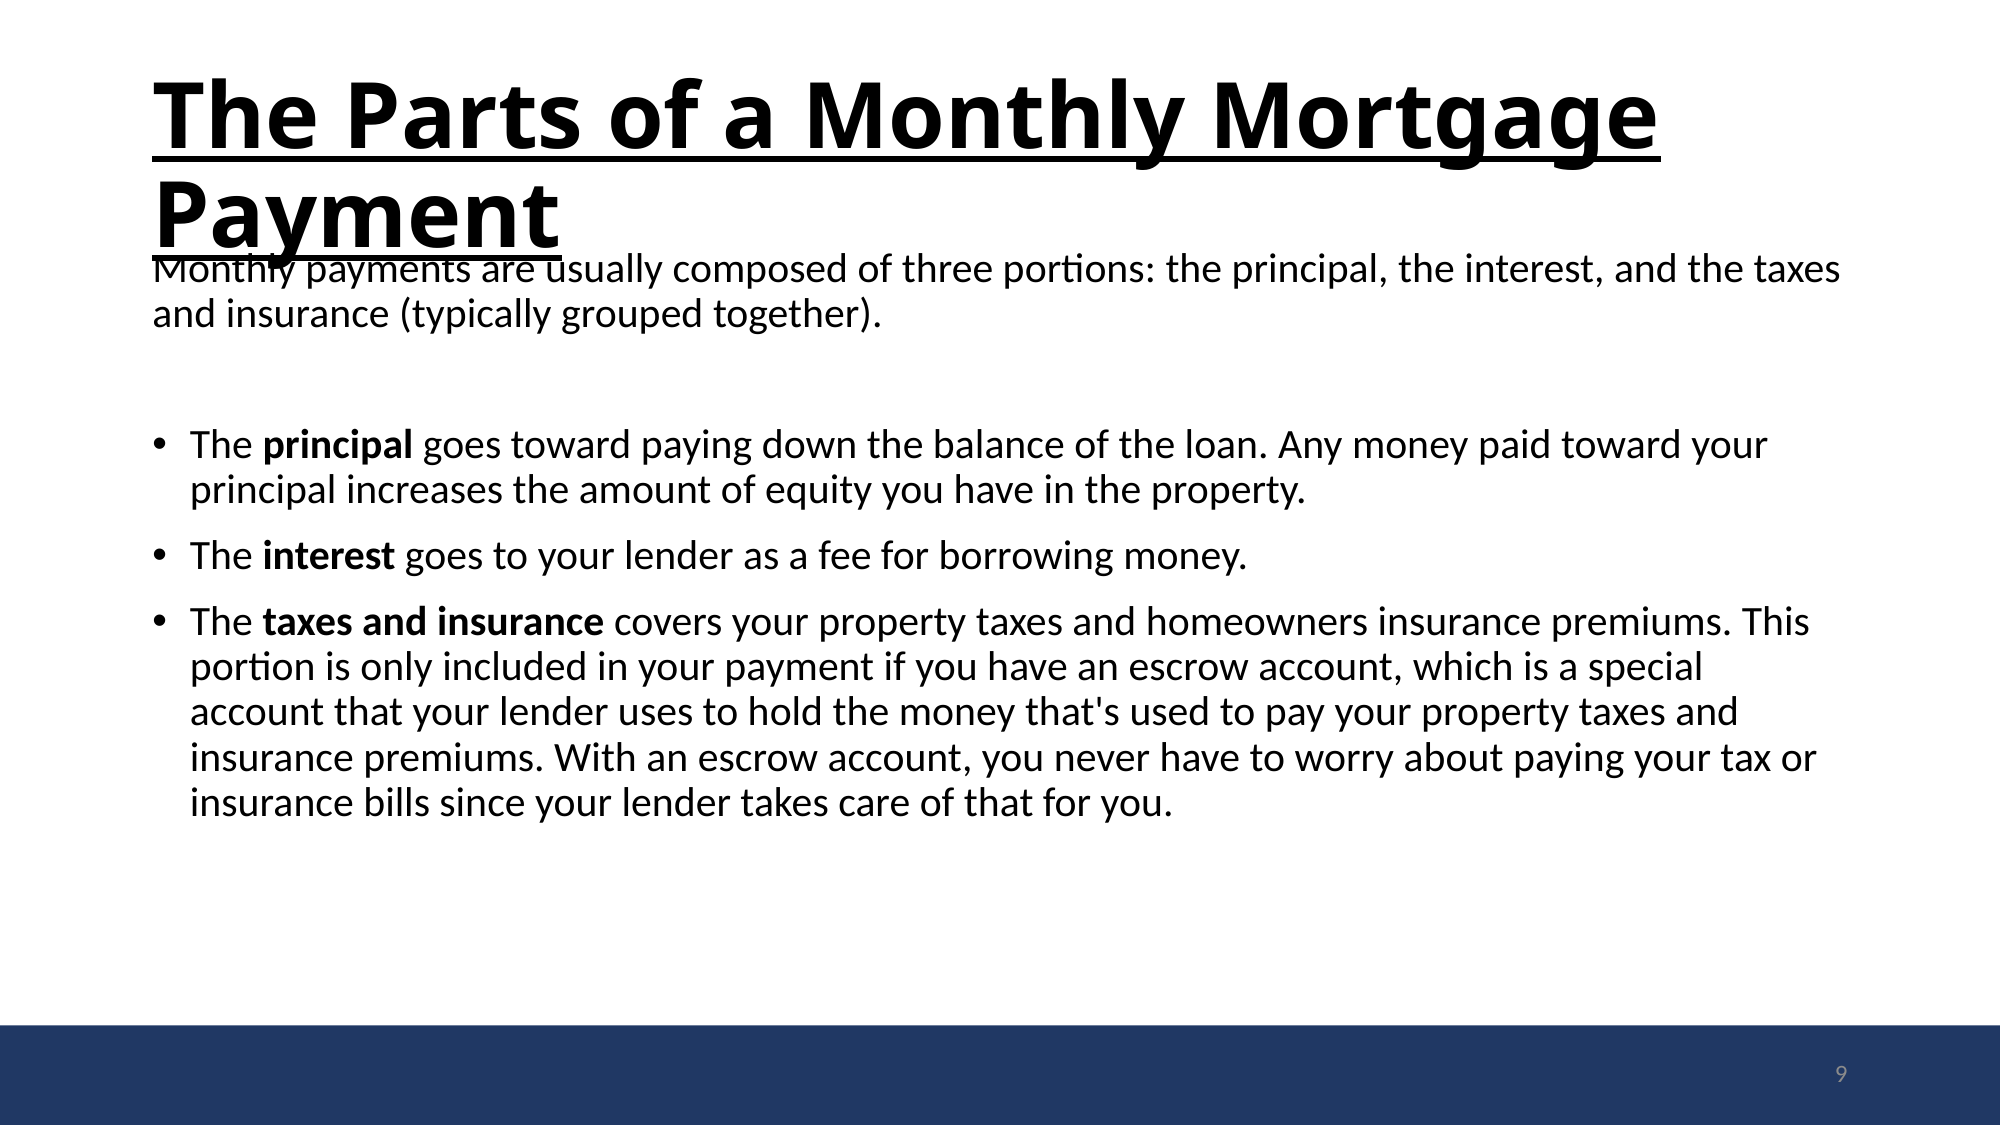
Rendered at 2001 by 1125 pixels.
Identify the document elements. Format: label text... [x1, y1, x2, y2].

title The Parts of a Monthly Mortgage Payment [137, 59, 1863, 238]
list Monthly payments are usually composed of three portions: the principal, the interest, and the taxes and insurance (typically grouped together). The principal goes toward paying down the balance of the loan. Any money paid toward your principal increases the amount of equity you have in the property. The interest goes to your lender as a fee for borrowing money. The taxes and insurance covers your property taxes and homeowners insurance premiums. This portion is only included in your payment if you have an escrow account, which is a special account that your lender uses to hold the money that's used to pay your property taxes and insurance premiums. With an escrow account, you never have to worry about paying your tax or insurance bills since your lender takes care of that for you. [137, 238, 1863, 953]
slide_number 9 [1412, 1042, 1863, 1103]
